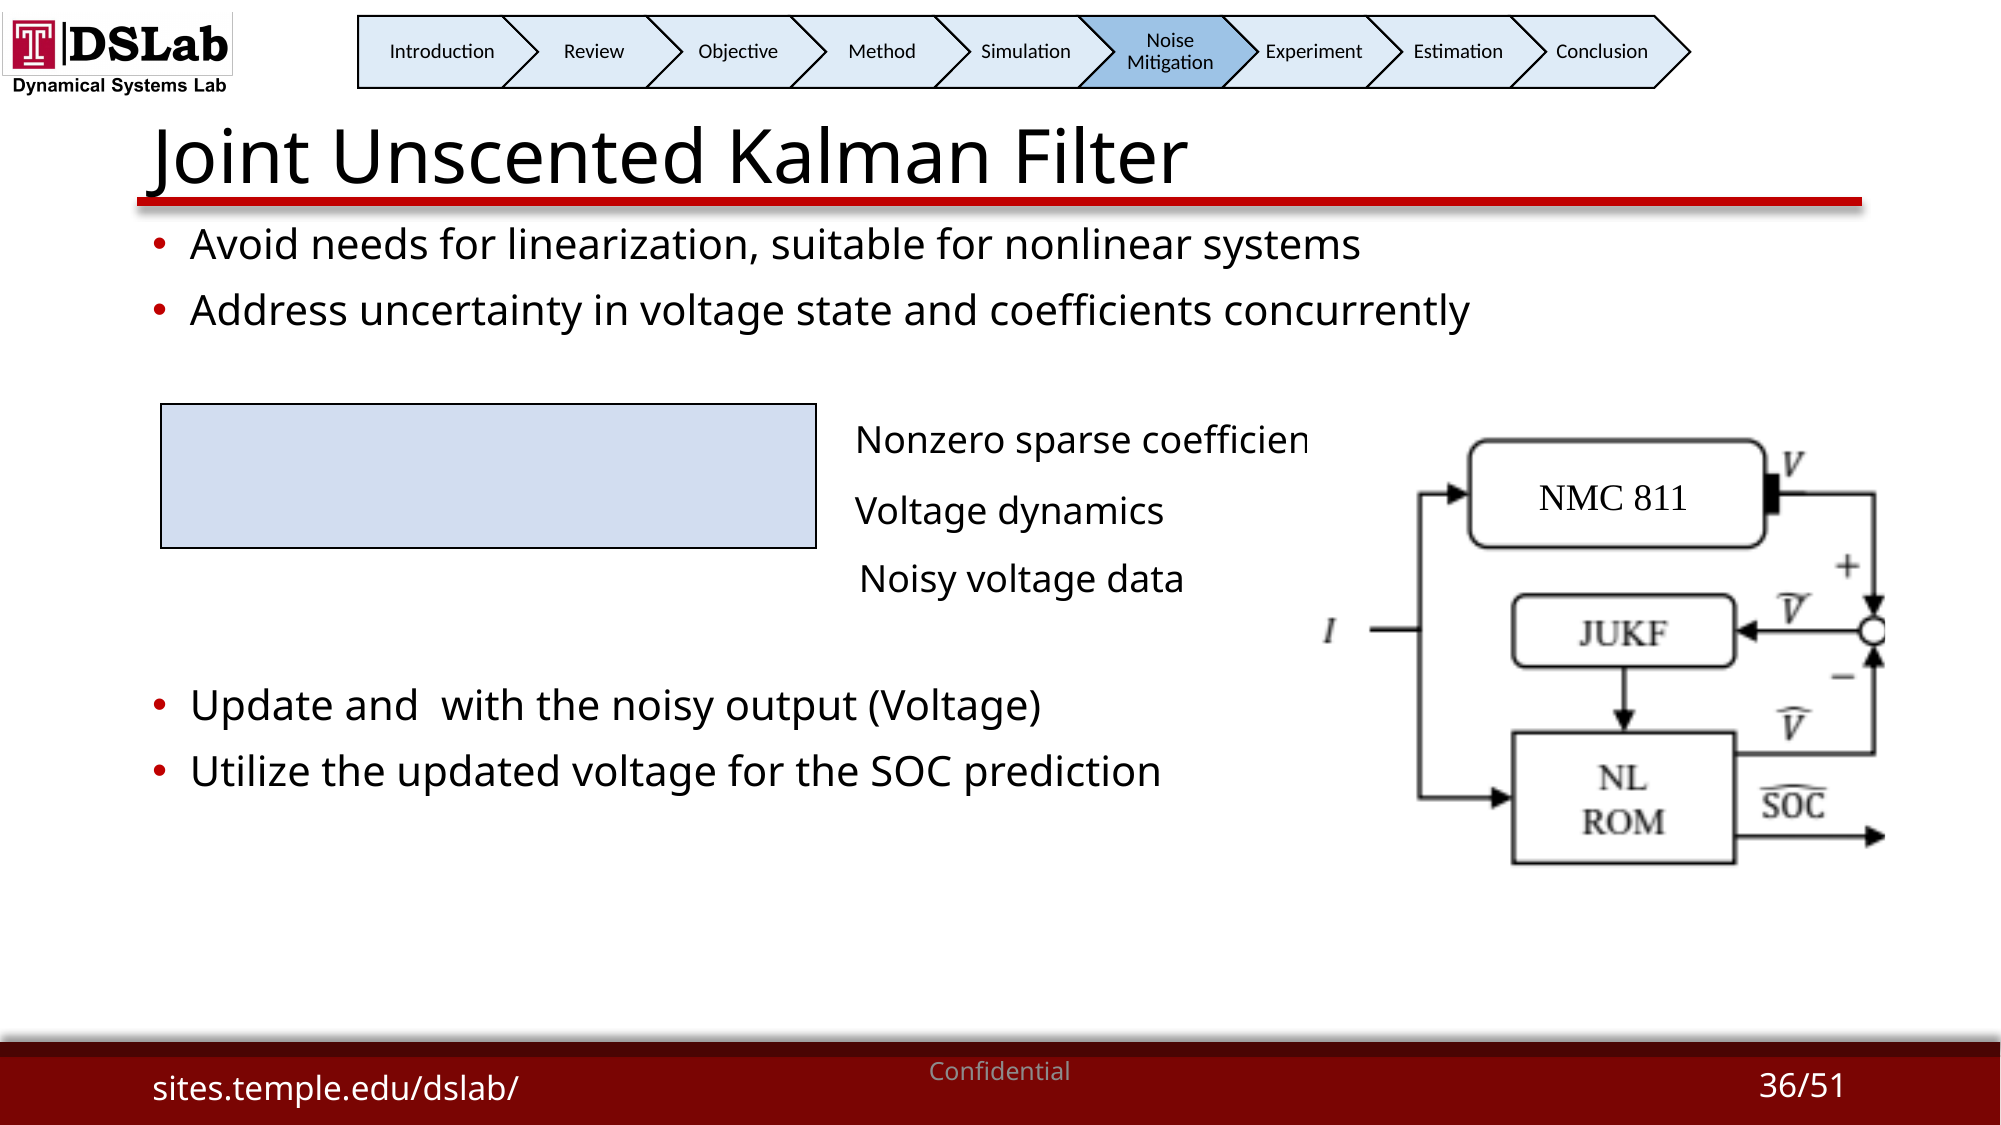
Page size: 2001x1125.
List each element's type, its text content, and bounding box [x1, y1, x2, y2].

text_box Nonzero sparse coefficients [839, 407, 1366, 469]
slide_number sites.temple.edu/dslab/ [137, 1056, 588, 1117]
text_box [357, 0, 1691, 122]
title Joint Unscented Kalman Filter [137, 51, 1863, 269]
text_box Voltage dynamics [840, 479, 1307, 540]
footer Confidential [662, 1042, 1338, 1103]
picture [1, 12, 238, 107]
slide_number 36/51 [1412, 1056, 1863, 1117]
text_box [160, 403, 817, 549]
text_box Noisy voltage data [844, 547, 1307, 608]
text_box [1307, 422, 1886, 869]
